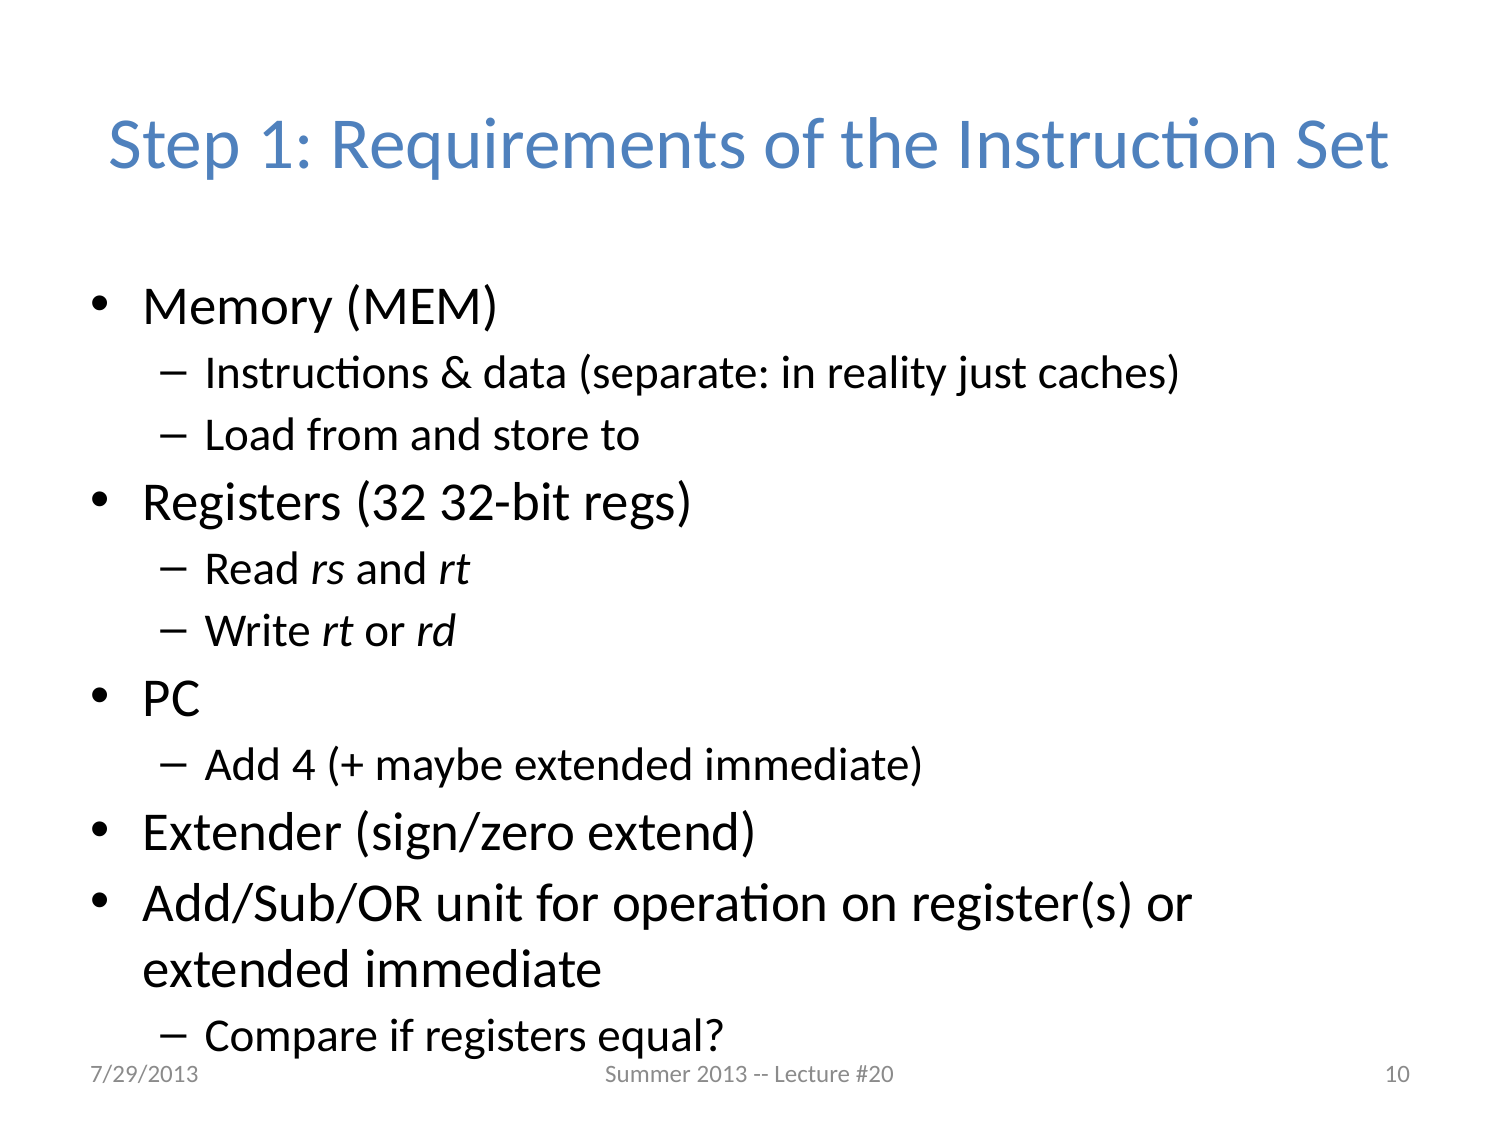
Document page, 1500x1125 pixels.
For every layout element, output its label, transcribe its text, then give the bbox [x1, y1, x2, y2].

title Step 1: Requirements of the Instruction Set [75, 45, 1425, 233]
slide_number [75, 1042, 425, 1103]
slide_number 10 [1074, 1042, 1425, 1103]
list Memory (MEM) Instructions & data (separate: in reality just caches) Load from and store to Registers (32 32-bit regs) Read rs and rt Write rt or rd PC Add 4 (+ maybe extended immediate) Extender (sign/zero extend) Add/Sub/OR unit for operation on register(s) or extended immediate Compare if registers equal? [75, 262, 1425, 1073]
footer Summer 2013 -- Lecture #20 [512, 1042, 988, 1103]
